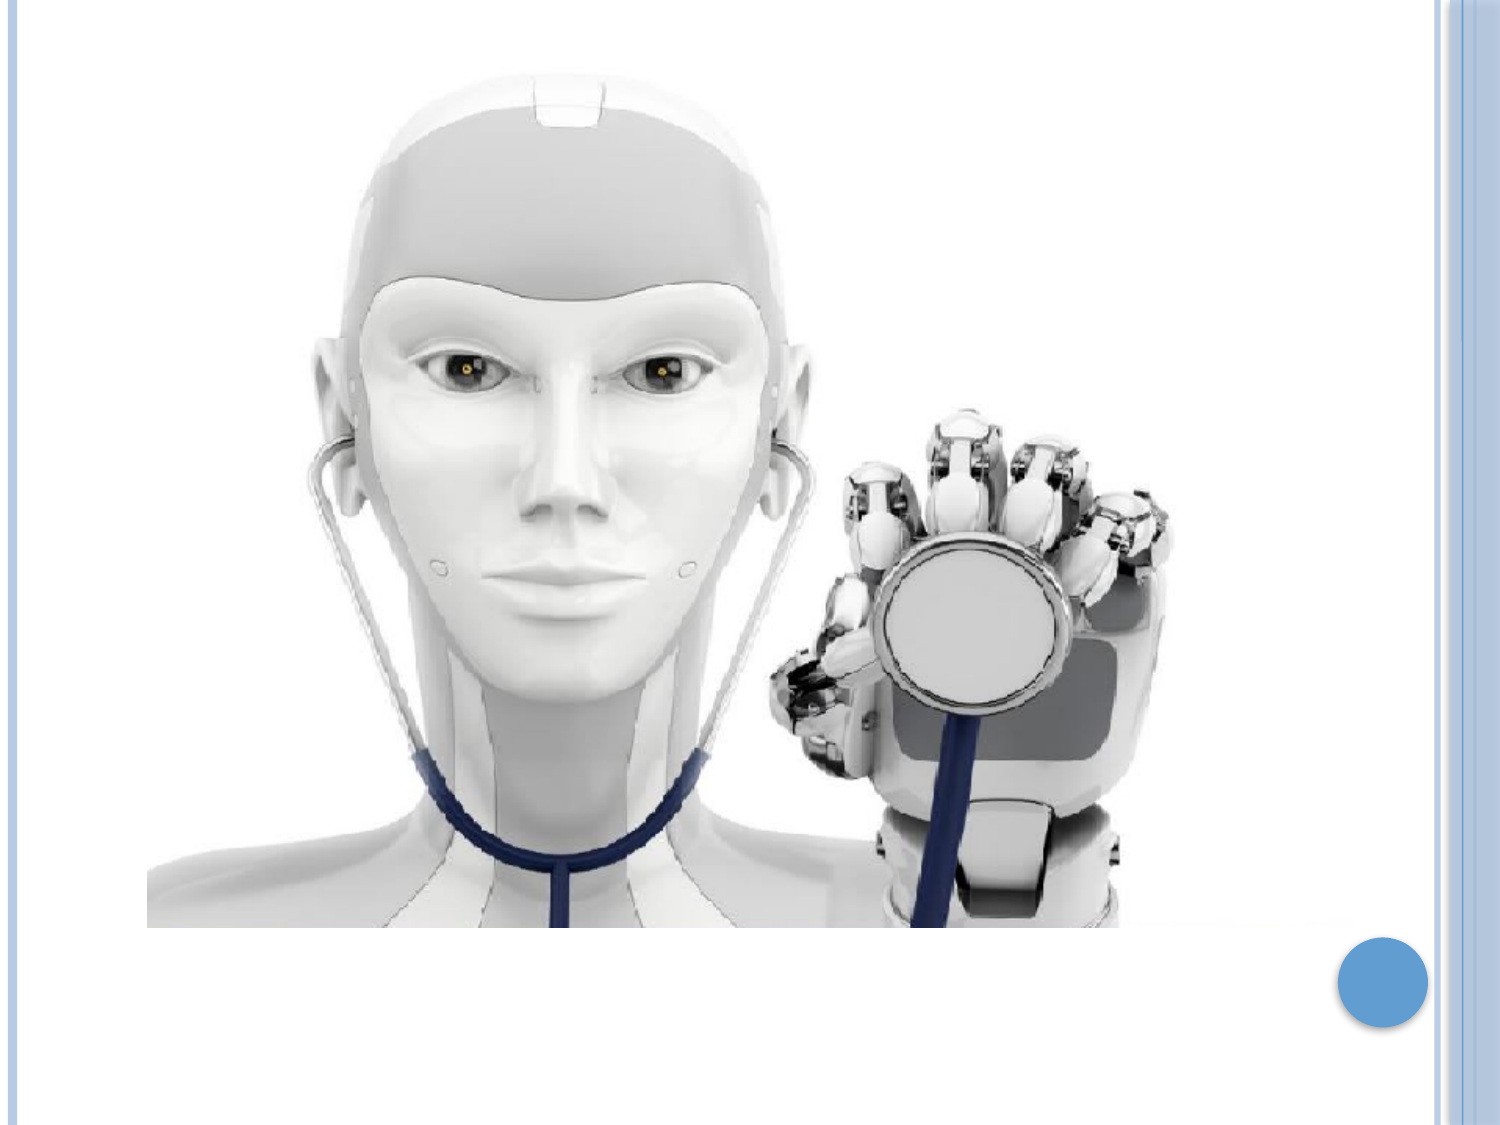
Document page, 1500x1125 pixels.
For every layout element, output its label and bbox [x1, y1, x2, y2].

picture [146, 65, 1358, 928]
